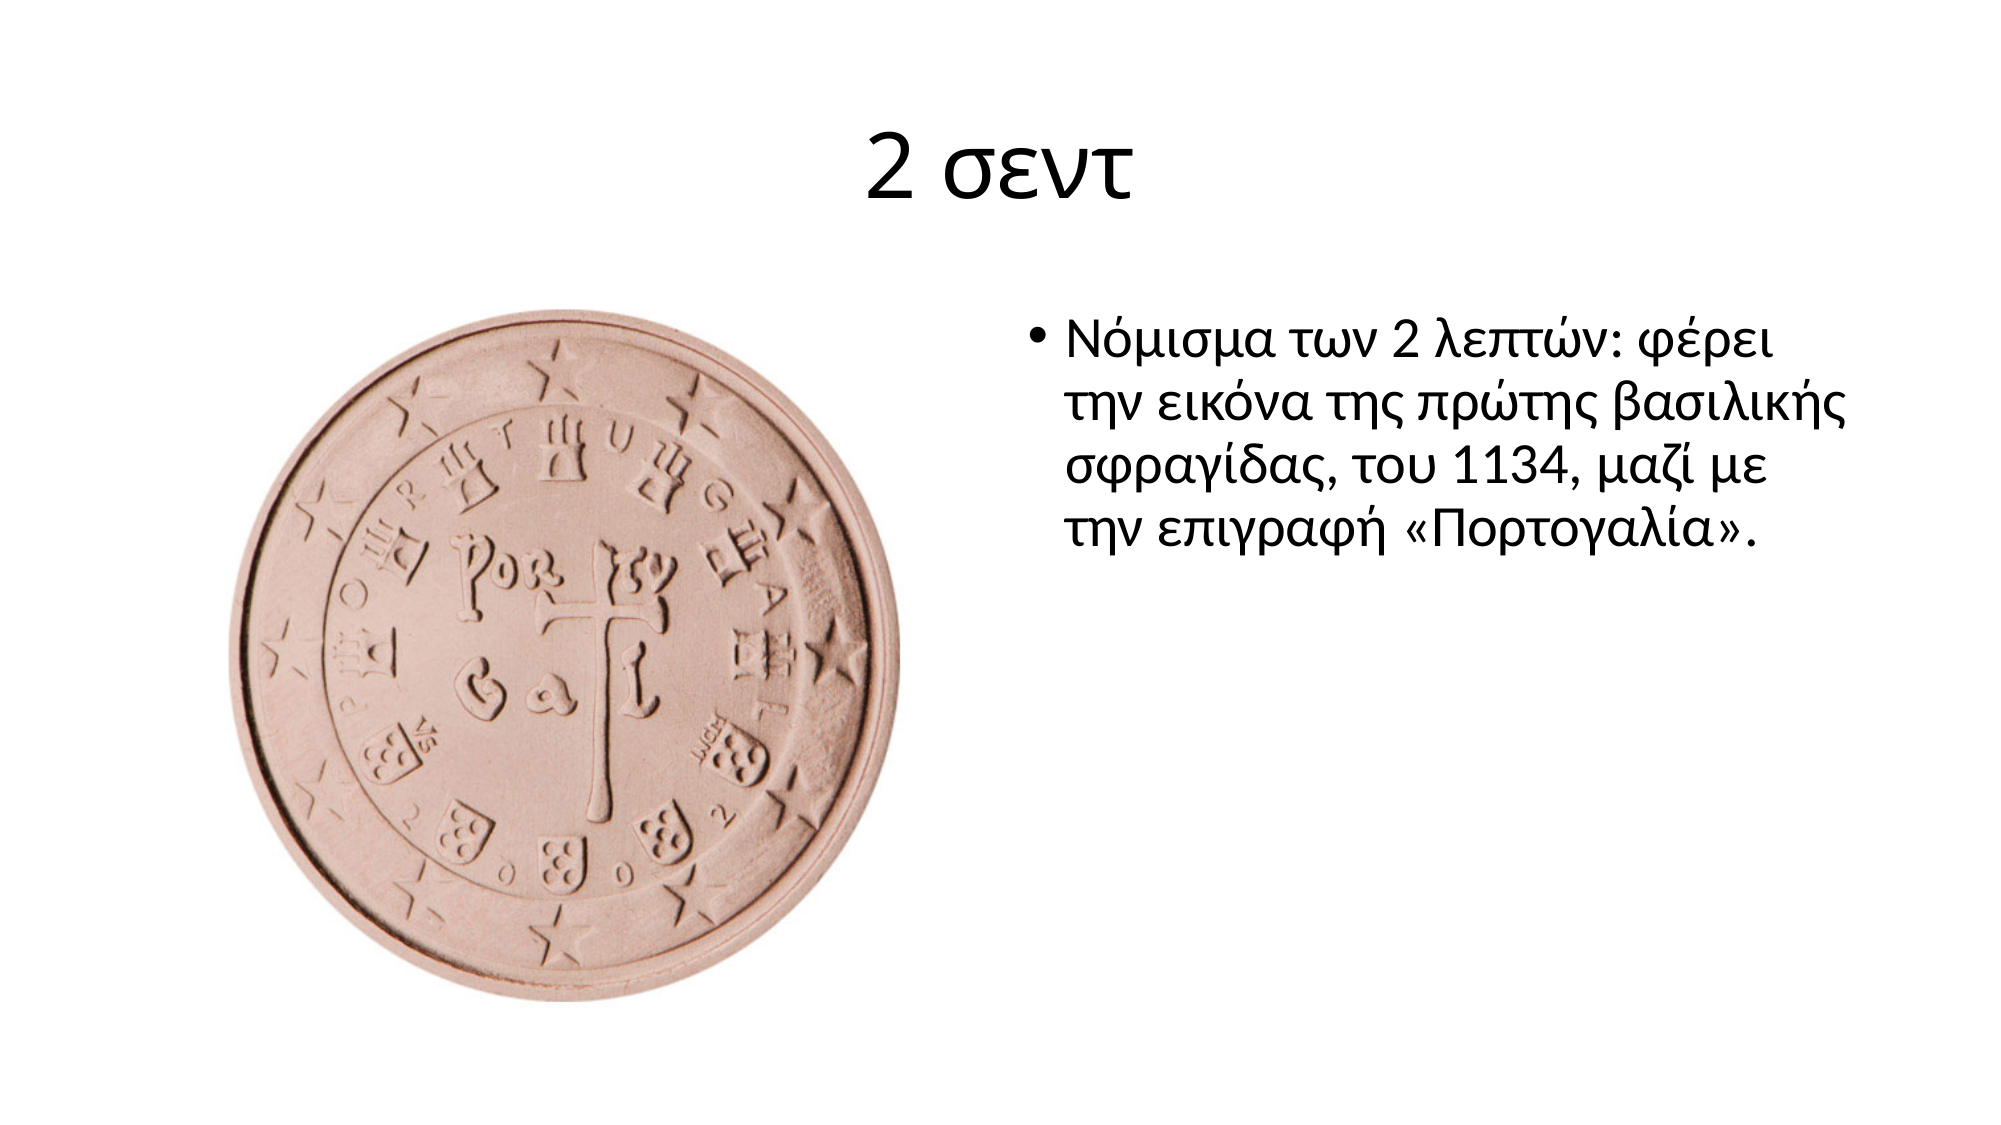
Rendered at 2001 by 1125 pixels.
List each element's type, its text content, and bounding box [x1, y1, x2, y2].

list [205, 299, 920, 1014]
title 2 σεντ [137, 59, 1863, 278]
list Νόμισμα των 2 λεπτών: φέρει την εικόνα της πρώτης βασιλικής σφραγίδας, του 1134, μαζί με την επιγραφή «Πορτογαλία». [1012, 299, 1863, 1014]
